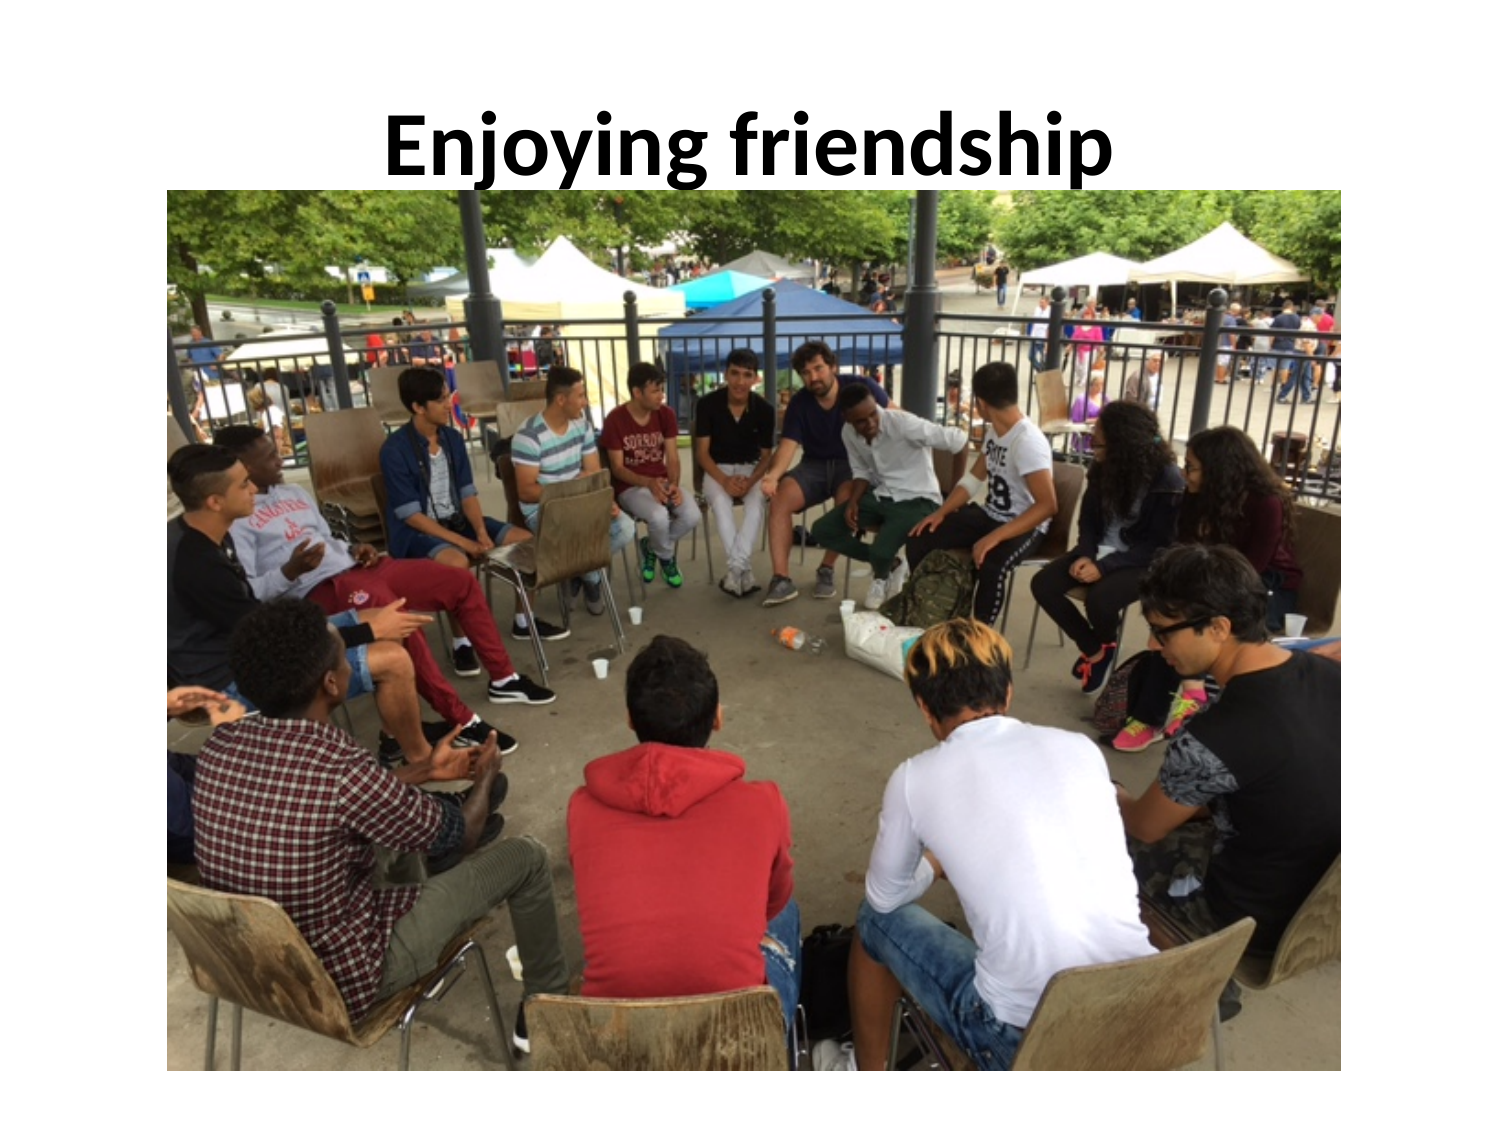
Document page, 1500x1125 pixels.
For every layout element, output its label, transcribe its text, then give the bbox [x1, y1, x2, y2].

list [167, 190, 1341, 1071]
title Enjoying friendship [75, 45, 1425, 233]
